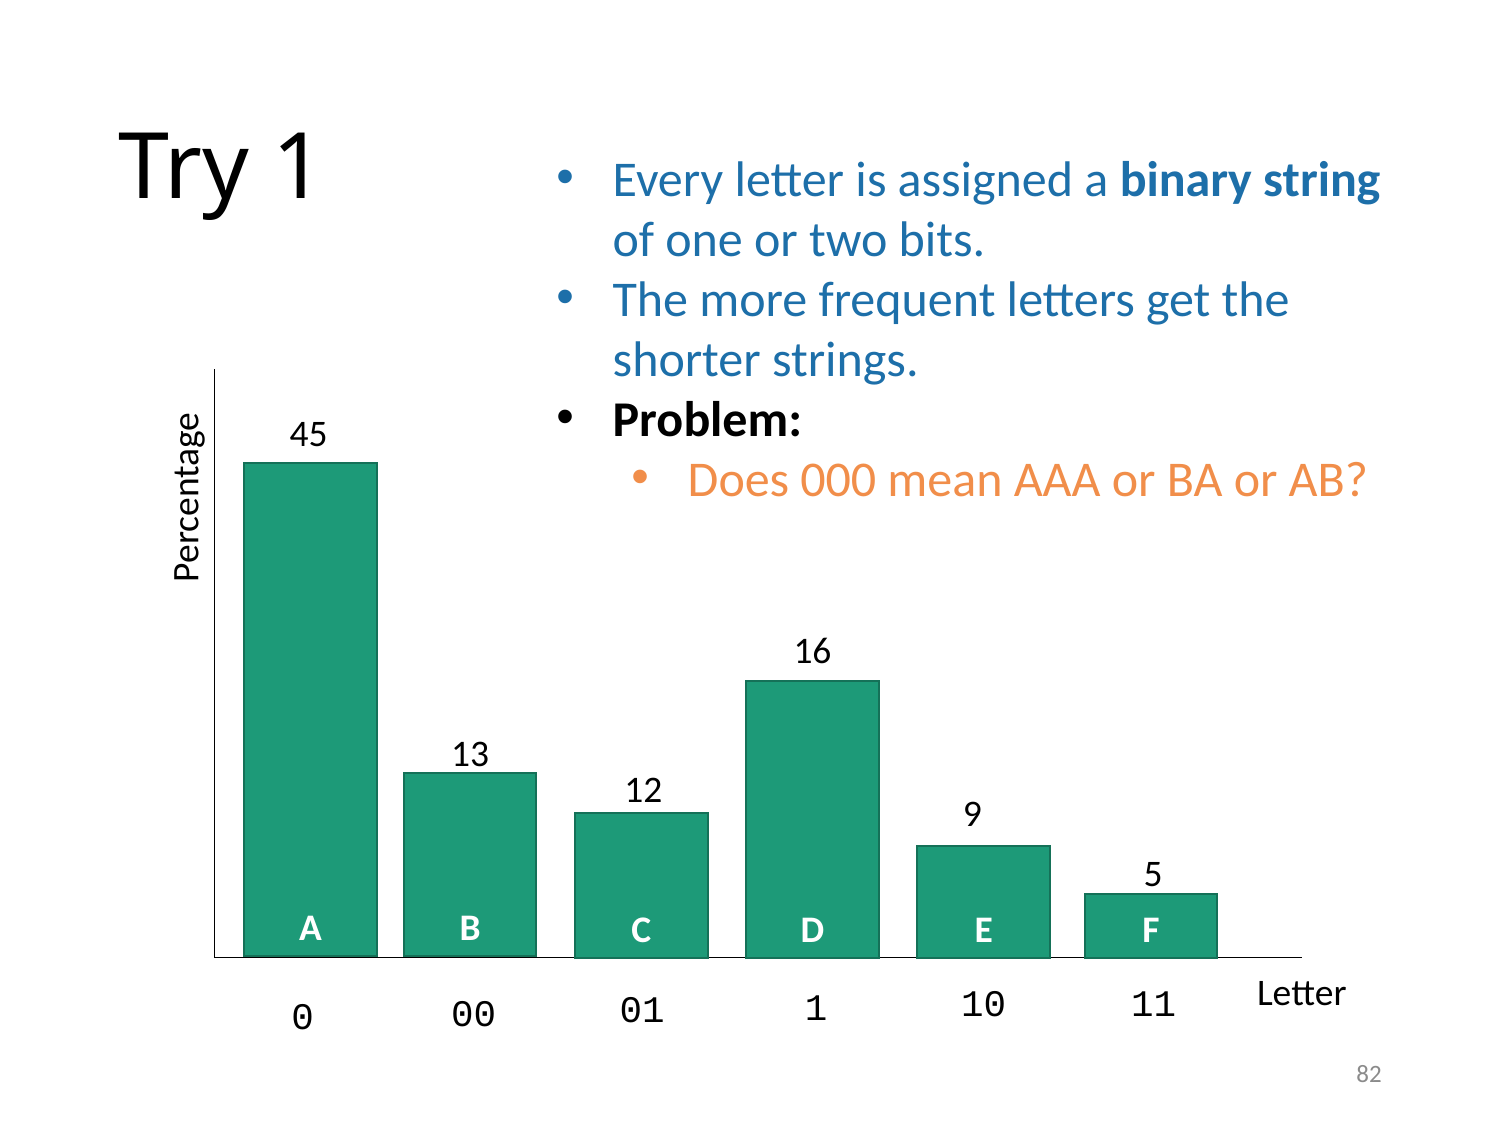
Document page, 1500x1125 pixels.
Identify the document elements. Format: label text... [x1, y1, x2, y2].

text_box Percentage [153, 330, 214, 597]
text_box 0 [276, 984, 352, 1045]
text_box 1 [790, 975, 866, 1036]
text_box 13 [436, 721, 550, 782]
text_box Letter [1242, 960, 1406, 1021]
text_box Every letter is assigned a binary string of one or two bits. The more frequent letters get the shorter strings. Problem: Does 000 mean AAA or BA or AB? [541, 138, 1412, 514]
text_box 01 [604, 977, 744, 1037]
text_box 12 [609, 757, 724, 818]
text_box A [243, 462, 378, 957]
text_box C [574, 812, 709, 957]
text_box 00 [436, 981, 575, 1041]
title Try 1 [103, 59, 1397, 278]
text_box 10 [946, 971, 1085, 1032]
text_box F [1084, 893, 1218, 957]
slide_number 82 [1059, 1042, 1397, 1103]
text_box 45 [274, 401, 389, 462]
text_box 5 [1128, 841, 1243, 902]
text_box 9 [948, 781, 1062, 842]
text_box B [403, 772, 537, 957]
text_box 11 [1116, 971, 1255, 1032]
text_box D [745, 680, 880, 957]
text_box E [916, 845, 1051, 957]
text_box 16 [778, 618, 893, 679]
